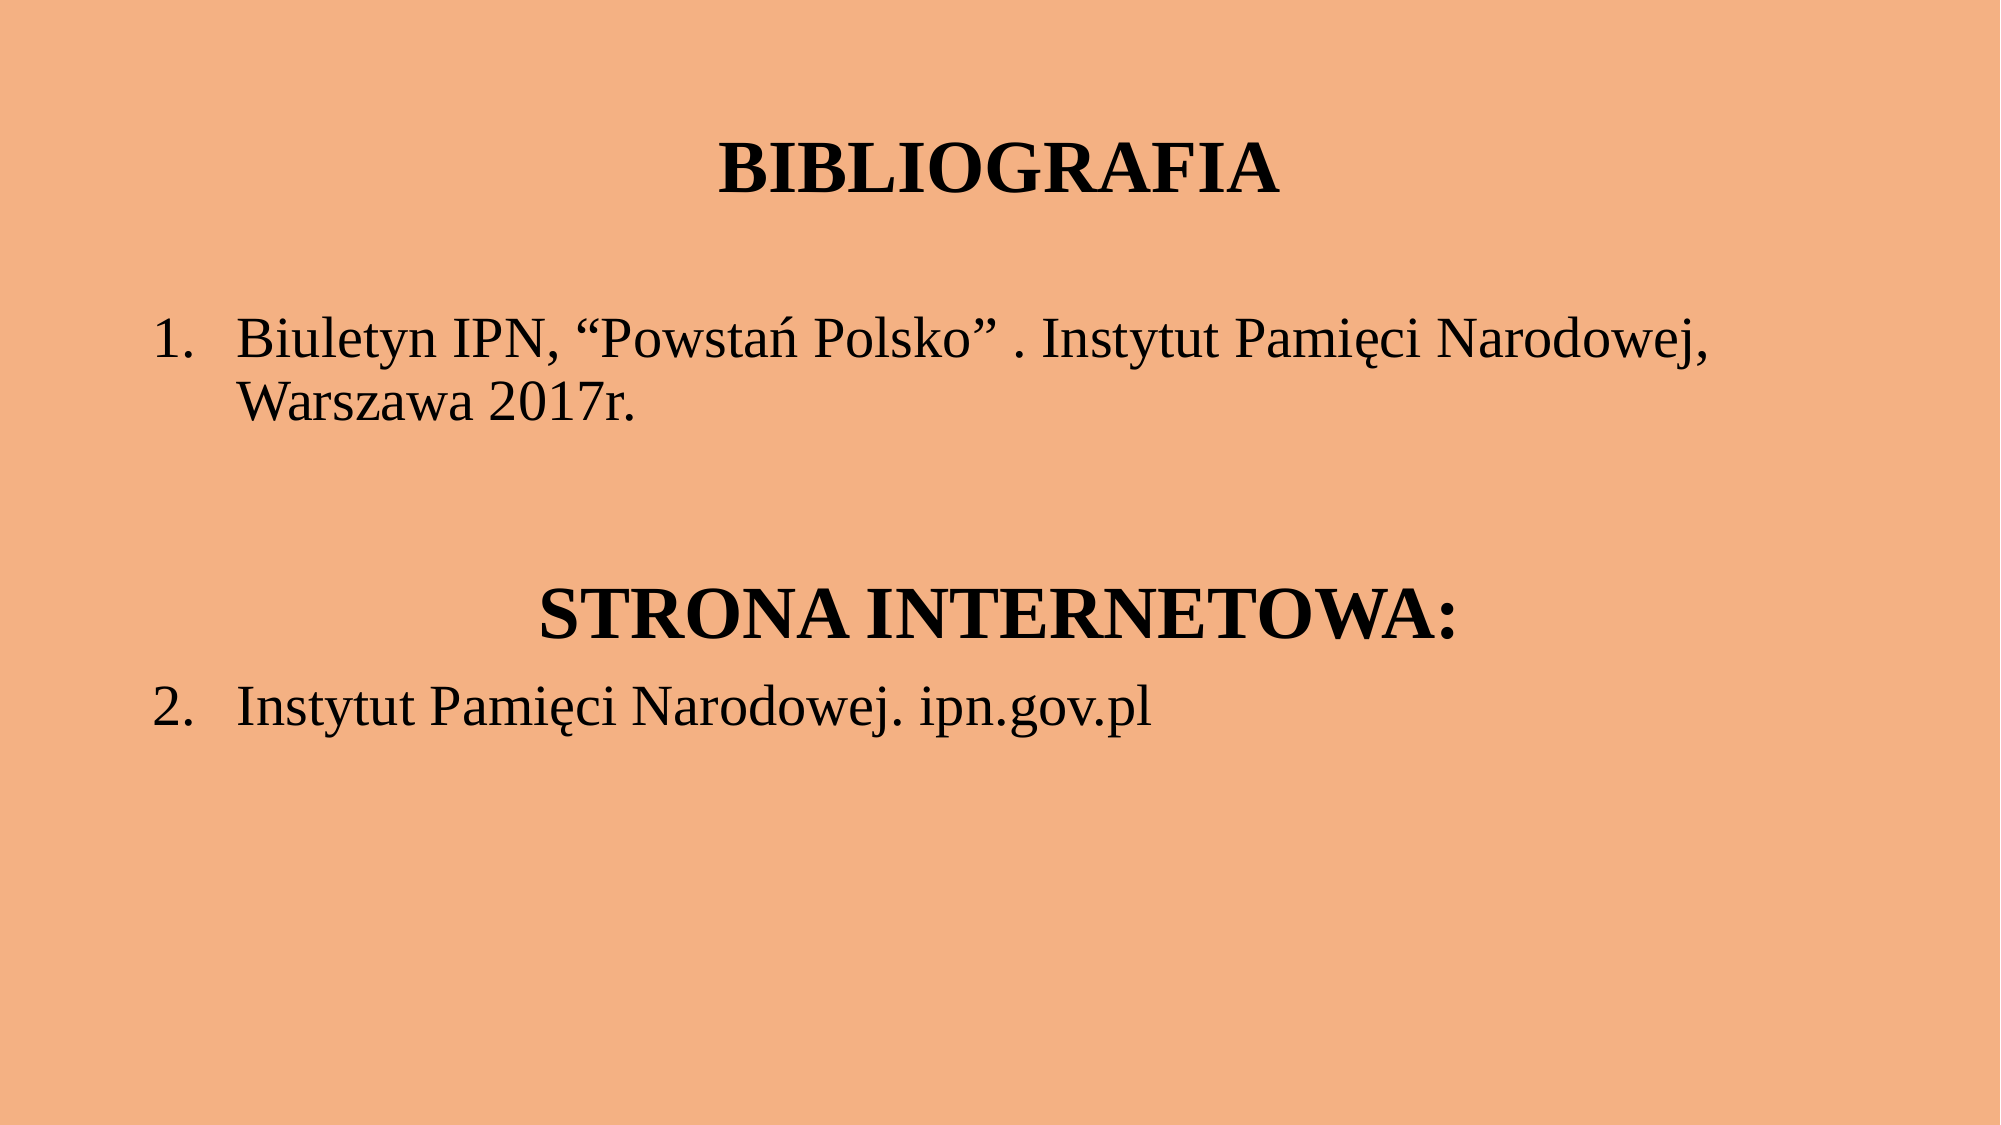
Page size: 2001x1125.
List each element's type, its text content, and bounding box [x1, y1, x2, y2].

title BIBLIOGRAFIA [137, 59, 1863, 278]
list Biuletyn IPN, “Powstań Polsko” . Instytut Pamięci Narodowej, Warszawa 2017r. STRONA INTERNETOWA: Instytut Pamięci Narodowej. ipn.gov.pl [137, 299, 1863, 1014]
